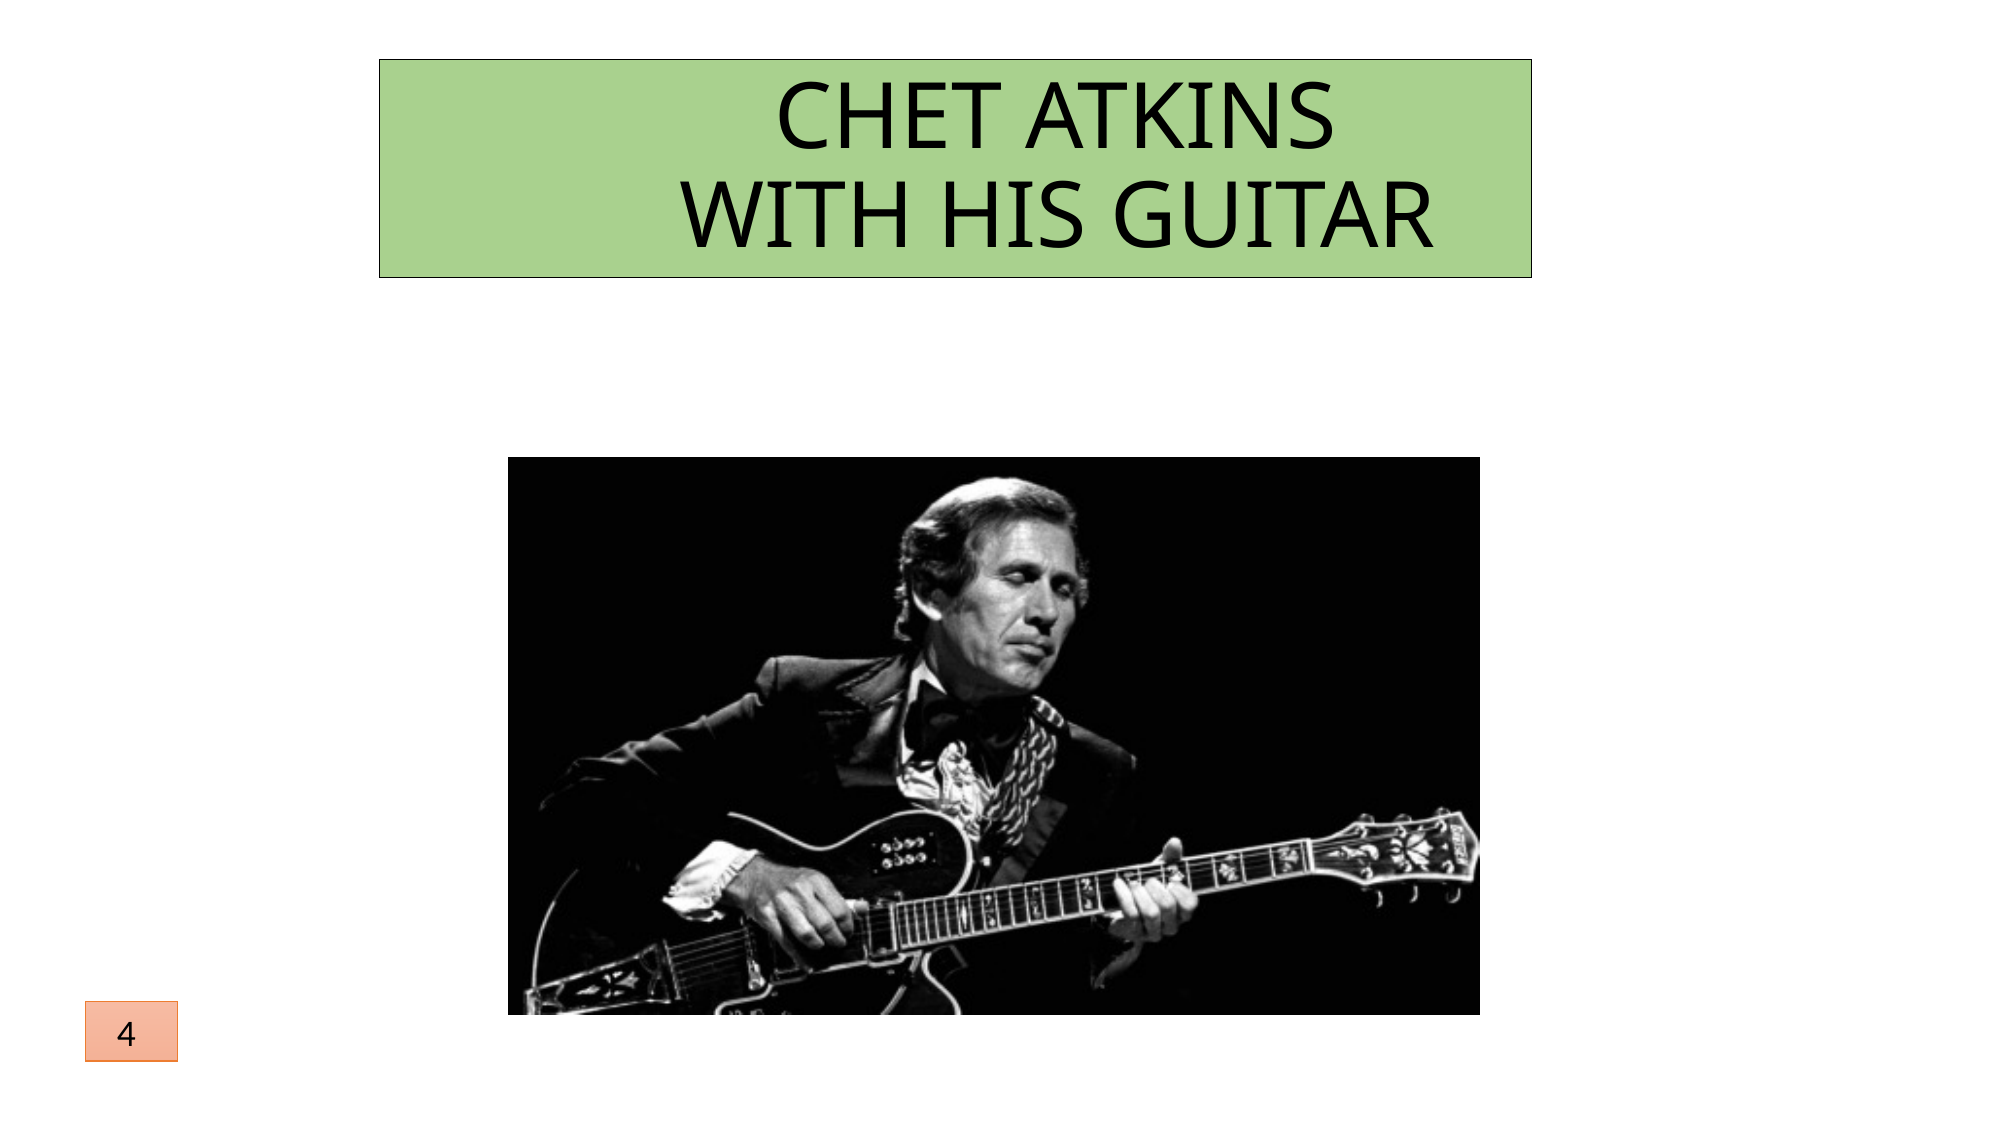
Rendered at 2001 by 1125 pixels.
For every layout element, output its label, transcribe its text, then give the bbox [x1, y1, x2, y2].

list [508, 457, 1480, 1015]
text_box 4 [85, 1001, 178, 1062]
title CHET ATKINS WITH HIS GUITAR [379, 59, 1532, 278]
